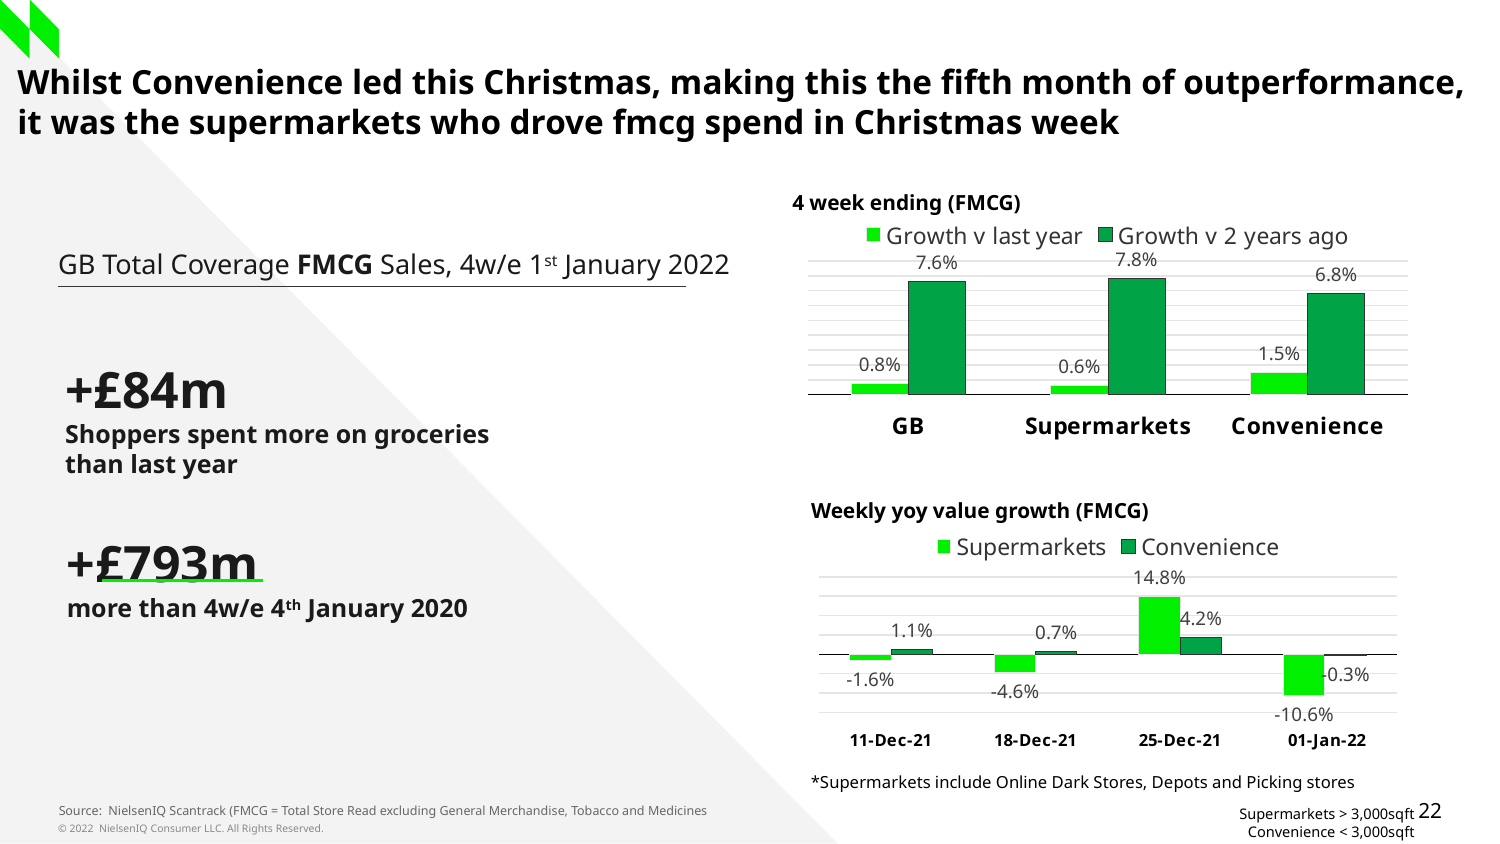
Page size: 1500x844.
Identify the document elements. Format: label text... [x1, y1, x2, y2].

chart [795, 201, 1421, 446]
text_box +£84m Shoppers spent more on groceries than last year [65, 369, 521, 467]
picture [0, 0, 59, 59]
title Whilst Convenience led this Christmas, making this the fifth month of outperformance, it was the supermarkets who drove fmcg spend in Christmas week [17, 46, 1500, 113]
subtitle Source: NielsenIQ Scantrack (FMCG = Total Store Read excluding General Merchandise, Tobacco and Medicines [34, 787, 984, 819]
text_box +£793m more than 4w/e 4th January 2020 [66, 544, 585, 642]
text_box *Supermarkets include Online Dark Stores, Depots and Picking stores [796, 766, 1386, 799]
text_box Weekly yoy value growth (FMCG) [796, 490, 1164, 512]
text_box 4 week ending (FMCG) [777, 182, 1036, 223]
text_box GB Total Coverage FMCG Sales, 4w/e 1st January 2022 [58, 239, 778, 286]
text_box Supermarkets > 3,000sqft Convenience < 3,000sqft [984, 797, 1430, 844]
chart [795, 513, 1421, 758]
